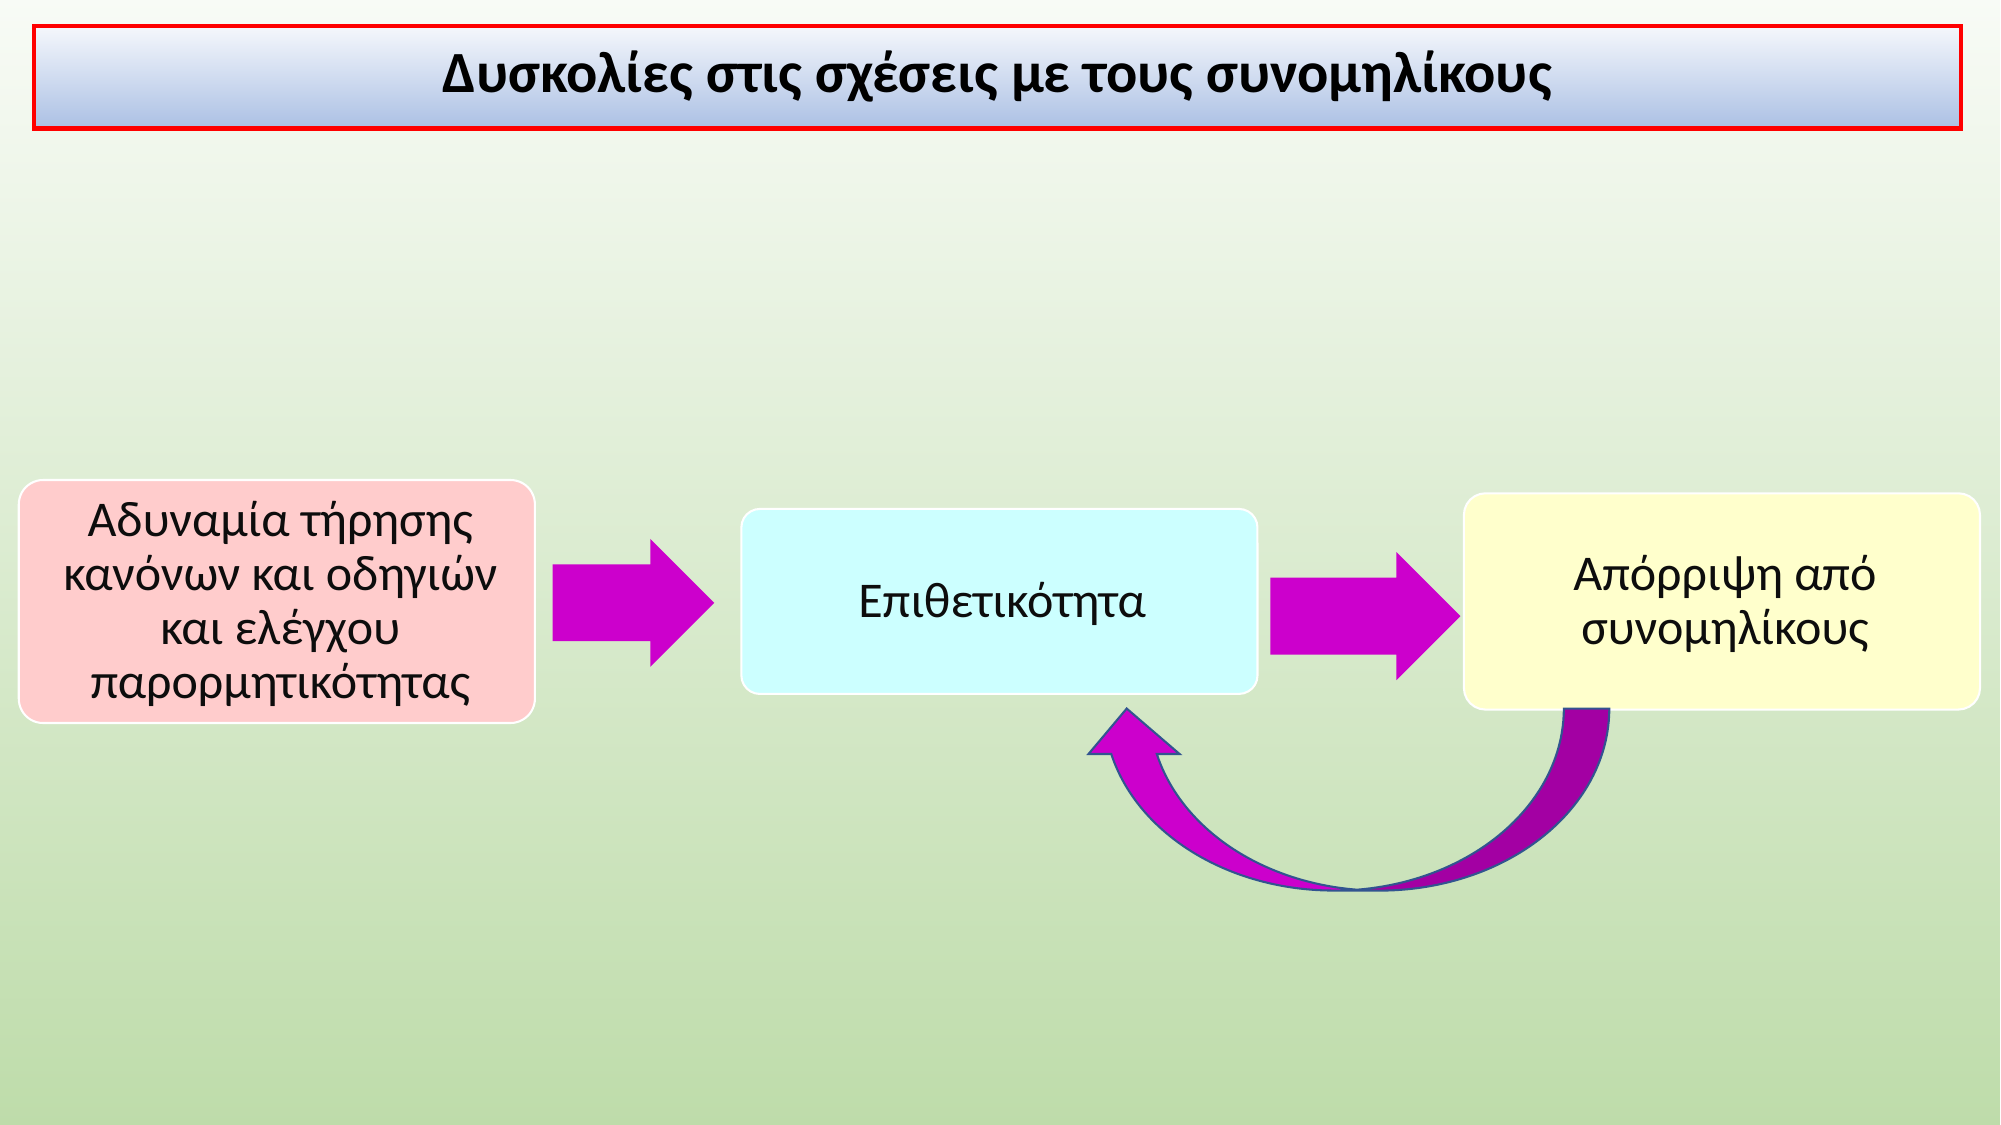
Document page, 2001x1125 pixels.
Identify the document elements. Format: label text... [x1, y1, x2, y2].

text_box Δυσκολίες στις σχέσεις με τους συνομηλίκους [34, 26, 1961, 129]
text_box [16, 156, 1983, 1046]
